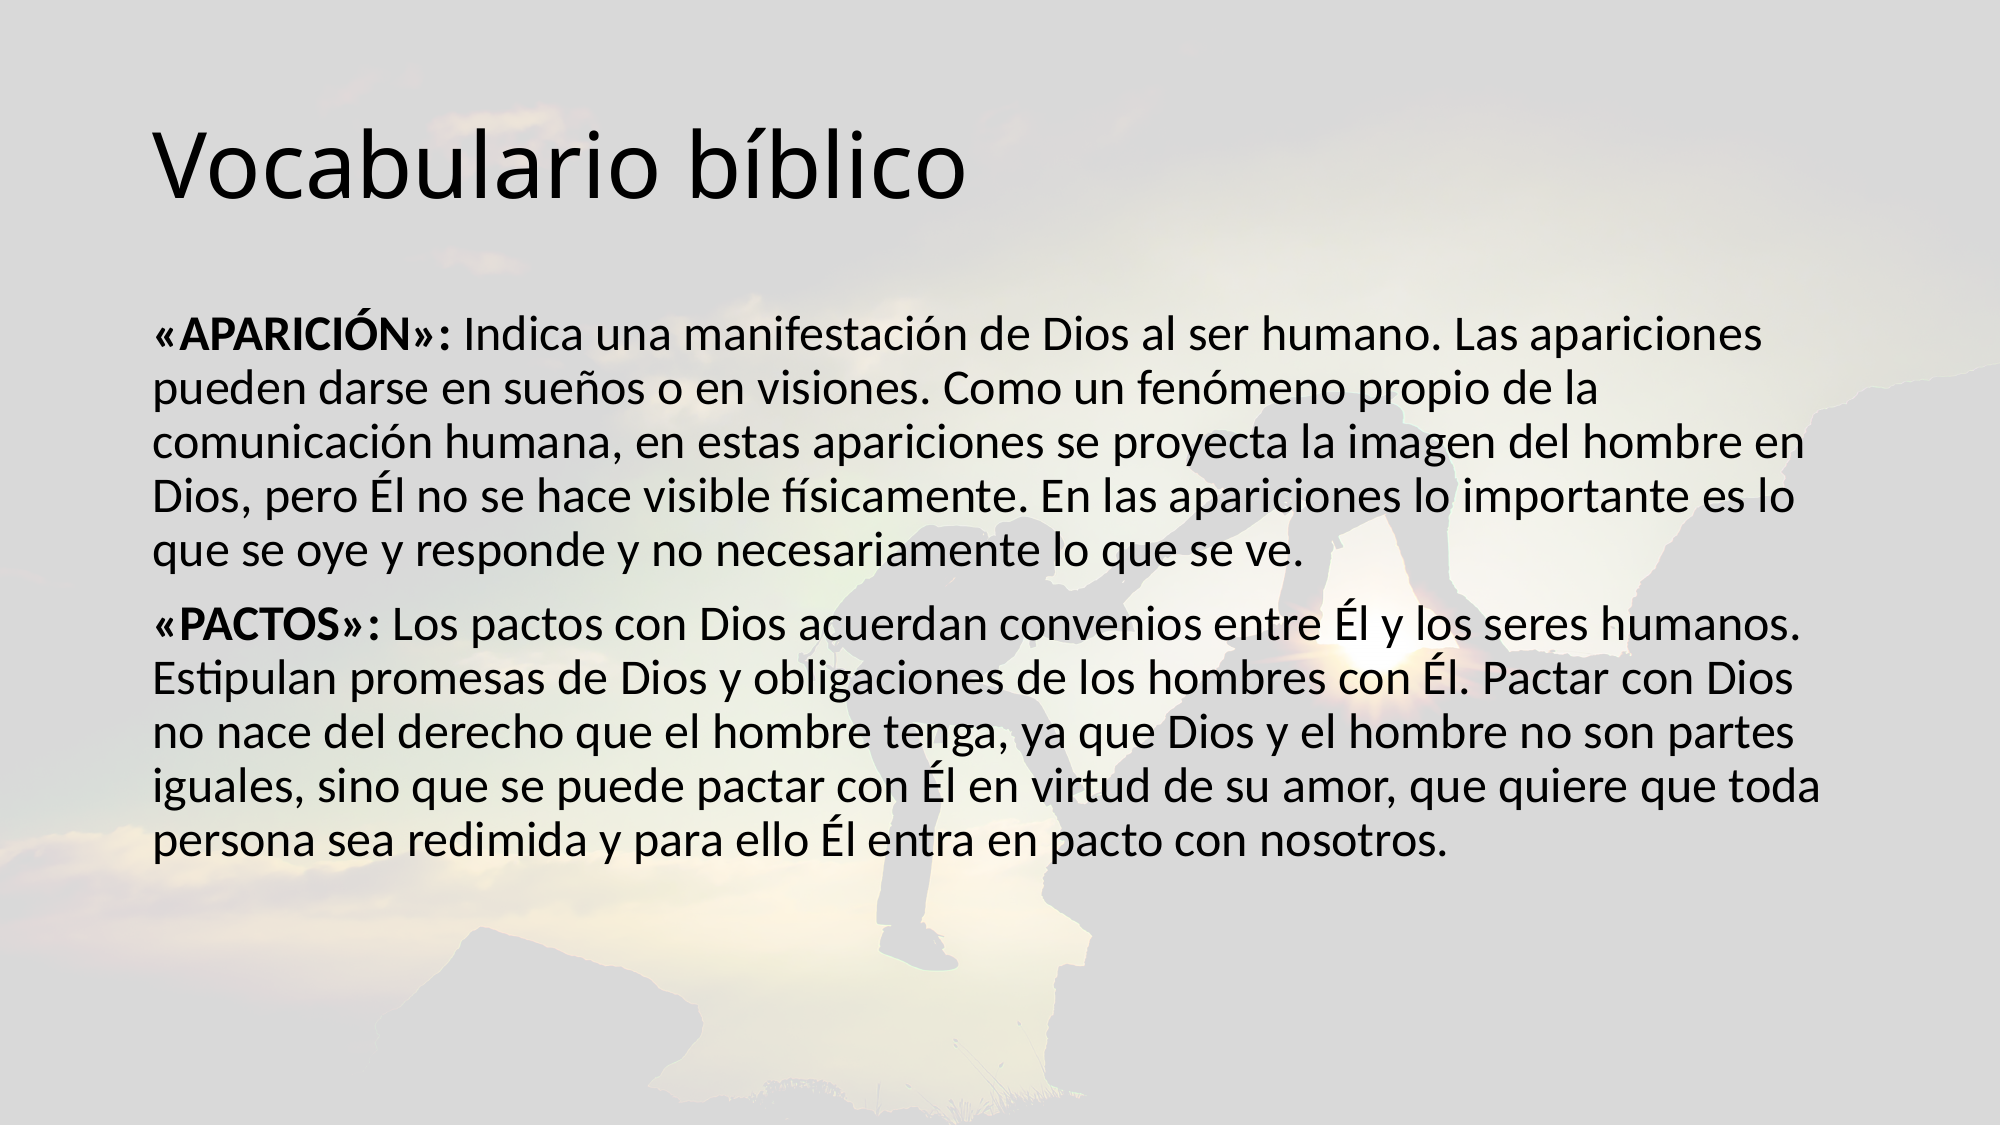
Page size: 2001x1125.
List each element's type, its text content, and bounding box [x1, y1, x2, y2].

title Vocabulario bíblico [137, 59, 1863, 278]
list «APARICIÓN»: Indica una manifestación de Dios al ser humano. Las apariciones pueden darse en sueños o en visiones. Como un fenómeno propio de la comunicación humana, en estas apariciones se proyecta la imagen del hombre en Dios, pero Él no se hace visible físicamente. En las apariciones lo importante es lo que se oye y responde y no necesariamente lo que se ve. «PACTOS»: Los pactos con Dios acuerdan convenios entre Él y los seres humanos. Estipulan promesas de Dios y obligaciones de los hombres con Él. Pactar con Dios no nace del derecho que el hombre tenga, ya que Dios y el hombre no son partes iguales, sino que se puede pactar con Él en virtud de su amor, que quiere que toda persona sea redimida y para ello Él entra en pacto con nosotros. [137, 299, 1863, 1014]
